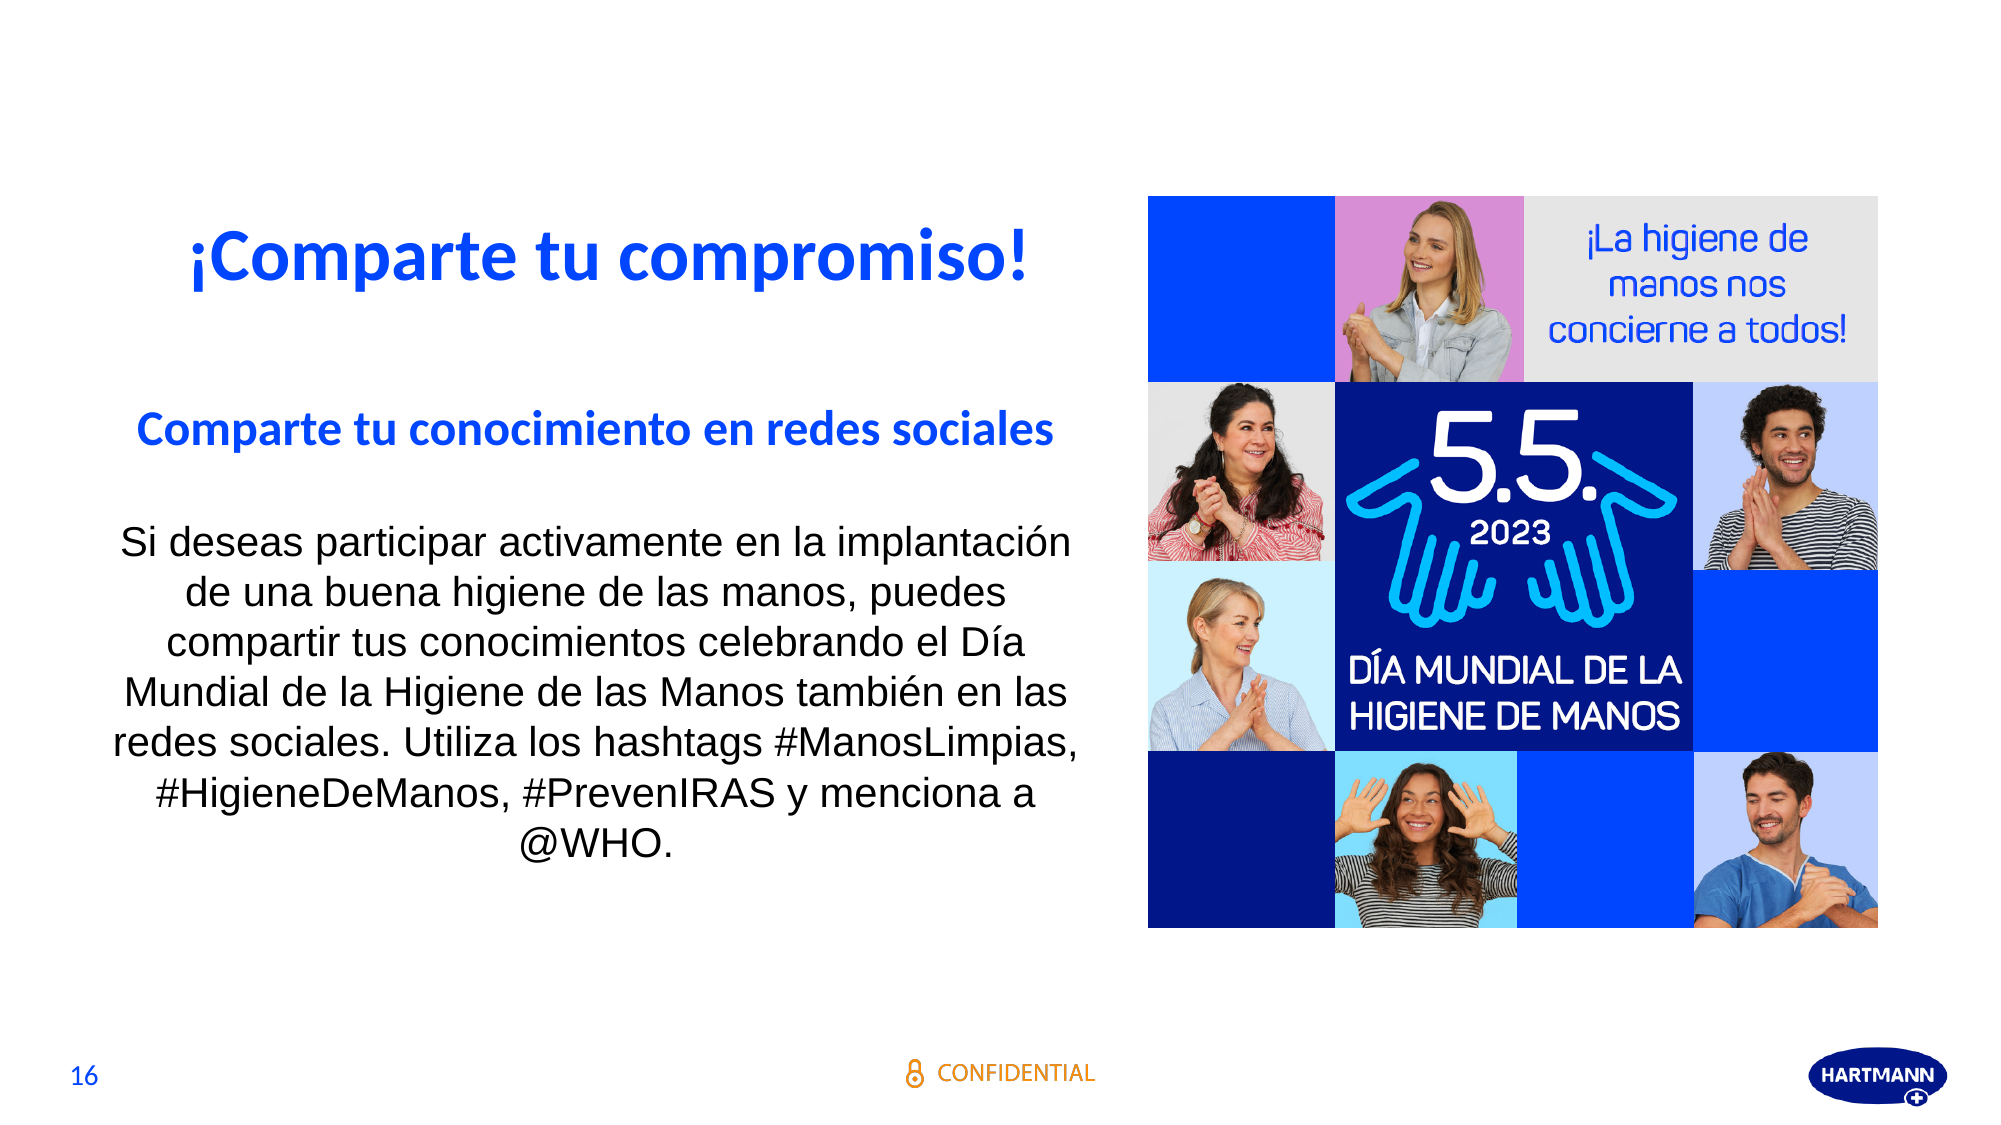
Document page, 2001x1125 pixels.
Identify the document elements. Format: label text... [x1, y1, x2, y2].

slide_number 16 [69, 1059, 149, 1089]
title ¡Comparte tu compromiso! [122, 172, 1096, 296]
picture [1791, 1031, 2000, 1125]
text_box Comparte tu conocimiento en redes sociales Si deseas participar activamente en la implantación de una buena higiene de las manos, puedes compartir tus conocimientos celebrando el Día Mundial de la Higiene de las Manos también en las redes sociales. Utiliza los hashtags #ManosLimpias, #HigieneDeManos, #PrevenIRAS y menciona a @WHO. [95, 387, 1096, 873]
picture [1148, 196, 1878, 928]
picture [906, 1059, 1095, 1088]
